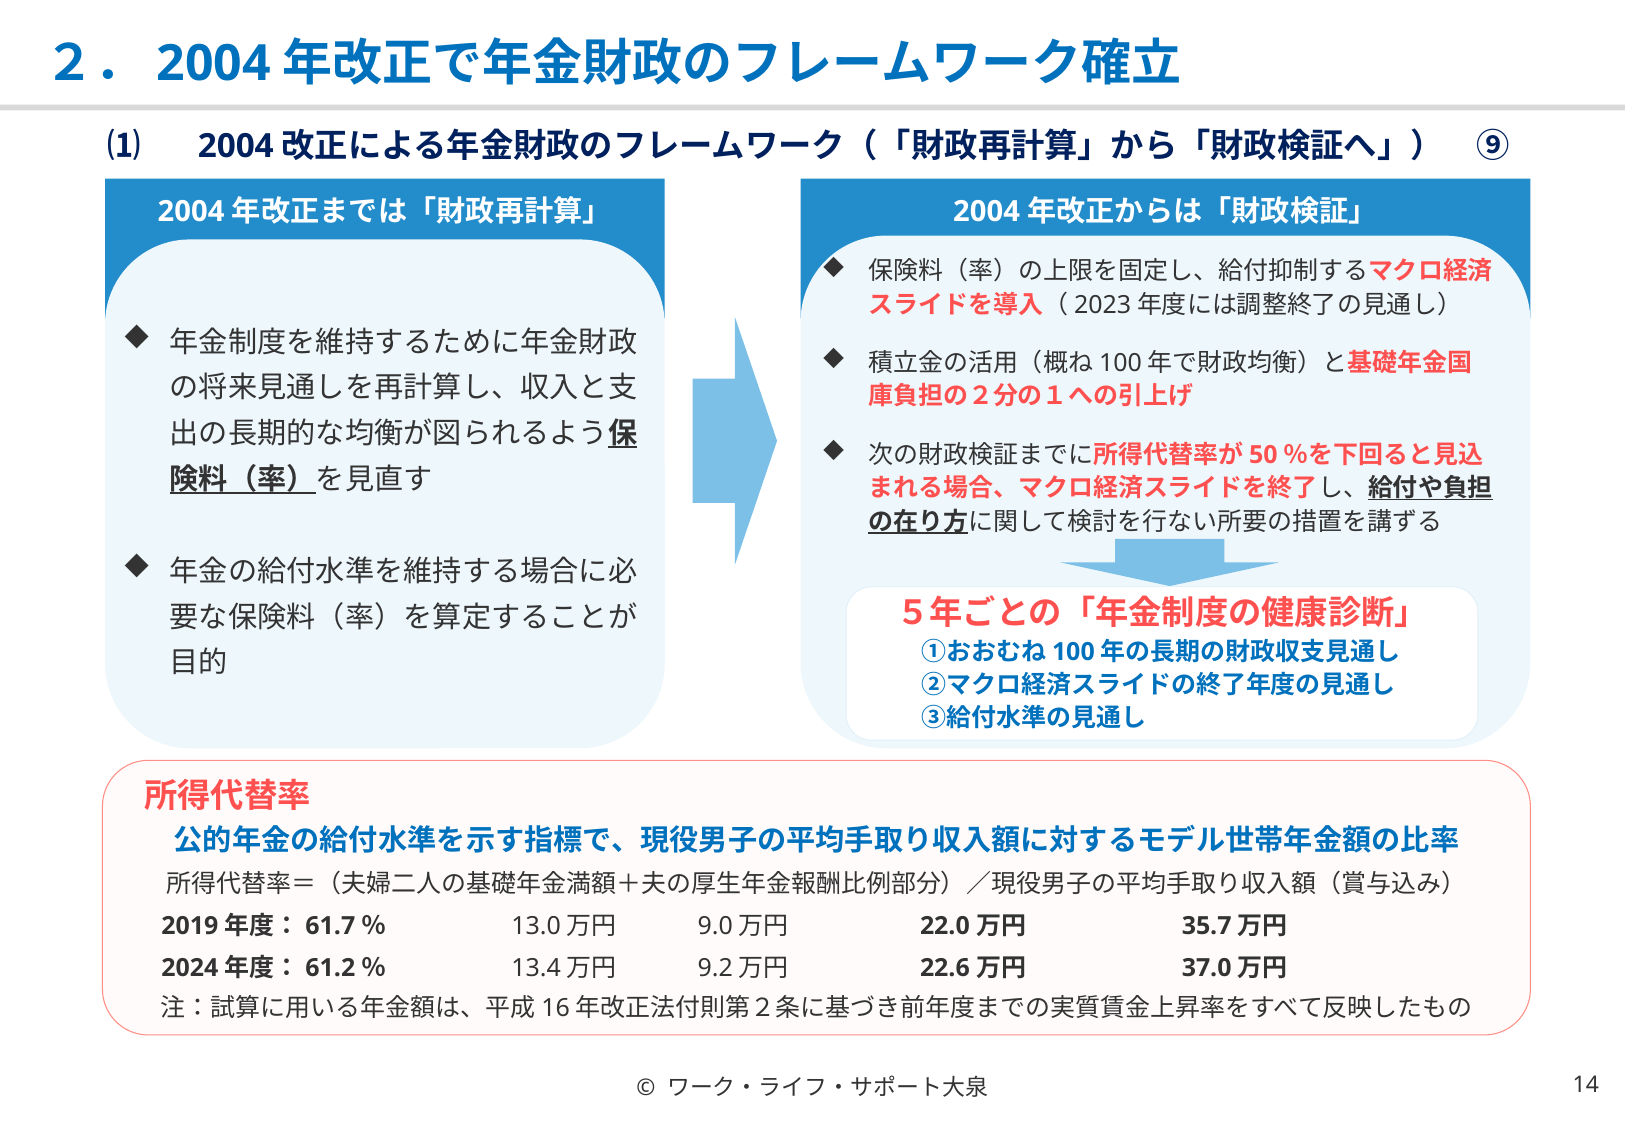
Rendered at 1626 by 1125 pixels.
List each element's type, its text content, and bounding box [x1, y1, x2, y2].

text_box 2004年改正からは「財政検証」 [800, 178, 1531, 313]
text_box [849, 235, 1482, 244]
slide_number 13 [1521, 1064, 1600, 1107]
text_box ⑴ 2004改正による年金財政のフレームワーク（「財政再計算」から「財政検証へ」） ⑨ [93, 117, 1599, 172]
text_box 所得代替率 公的年金の給付水準を示す指標で、現役男子の平均手取り収入額に対するモデル世帯年金額の比率 所得代替率＝（夫婦二人の基礎年金満額＋夫の厚生年金報酬比例部分）／現役男子の平均手取り収入額（賞与込み） 2019年度：61.7％ 13.0万円 9.0万円 22.0万円 35.7万円 2024年度：61.2％ 13.4万円 9.2万円 22.6万円 37.0万円 注：試算に用いる年金額は、平成16年改正法付則第２条に基づき前年度までの実質賃金上昇率をすべて反映したもの [102, 760, 1531, 1035]
title ２．2004年改正で年金財政のフレームワーク確立 [44, 25, 1581, 90]
text_box 保険料（率）の上限を固定し、給付抑制するマクロ経済スライドを導入（2023年度には調整終了の見通し） 積立金の活用（概ね100年で財政均衡）と基礎年金国庫負担の２分の１への引上げ 次の財政検証までに所得代替率が50％を下回ると見込まれる場合、マクロ経済スライドを終了し、給付や負担の在り方に関して検討を行ない所要の措置を講ずる [806, 244, 1512, 543]
text_box [692, 316, 778, 566]
text_box [1060, 538, 1280, 586]
footer © ワーク・ライフ・サポート大泉 [133, 1064, 1492, 1109]
text_box [800, 268, 1531, 749]
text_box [104, 178, 665, 749]
text_box ５年ごとの「年金制度の健康診断」 ①おおむね100年の長期の財政収支見通し ②マクロ経済スライドの終了年度の見通し ③給付水準の見通し [846, 586, 1479, 741]
